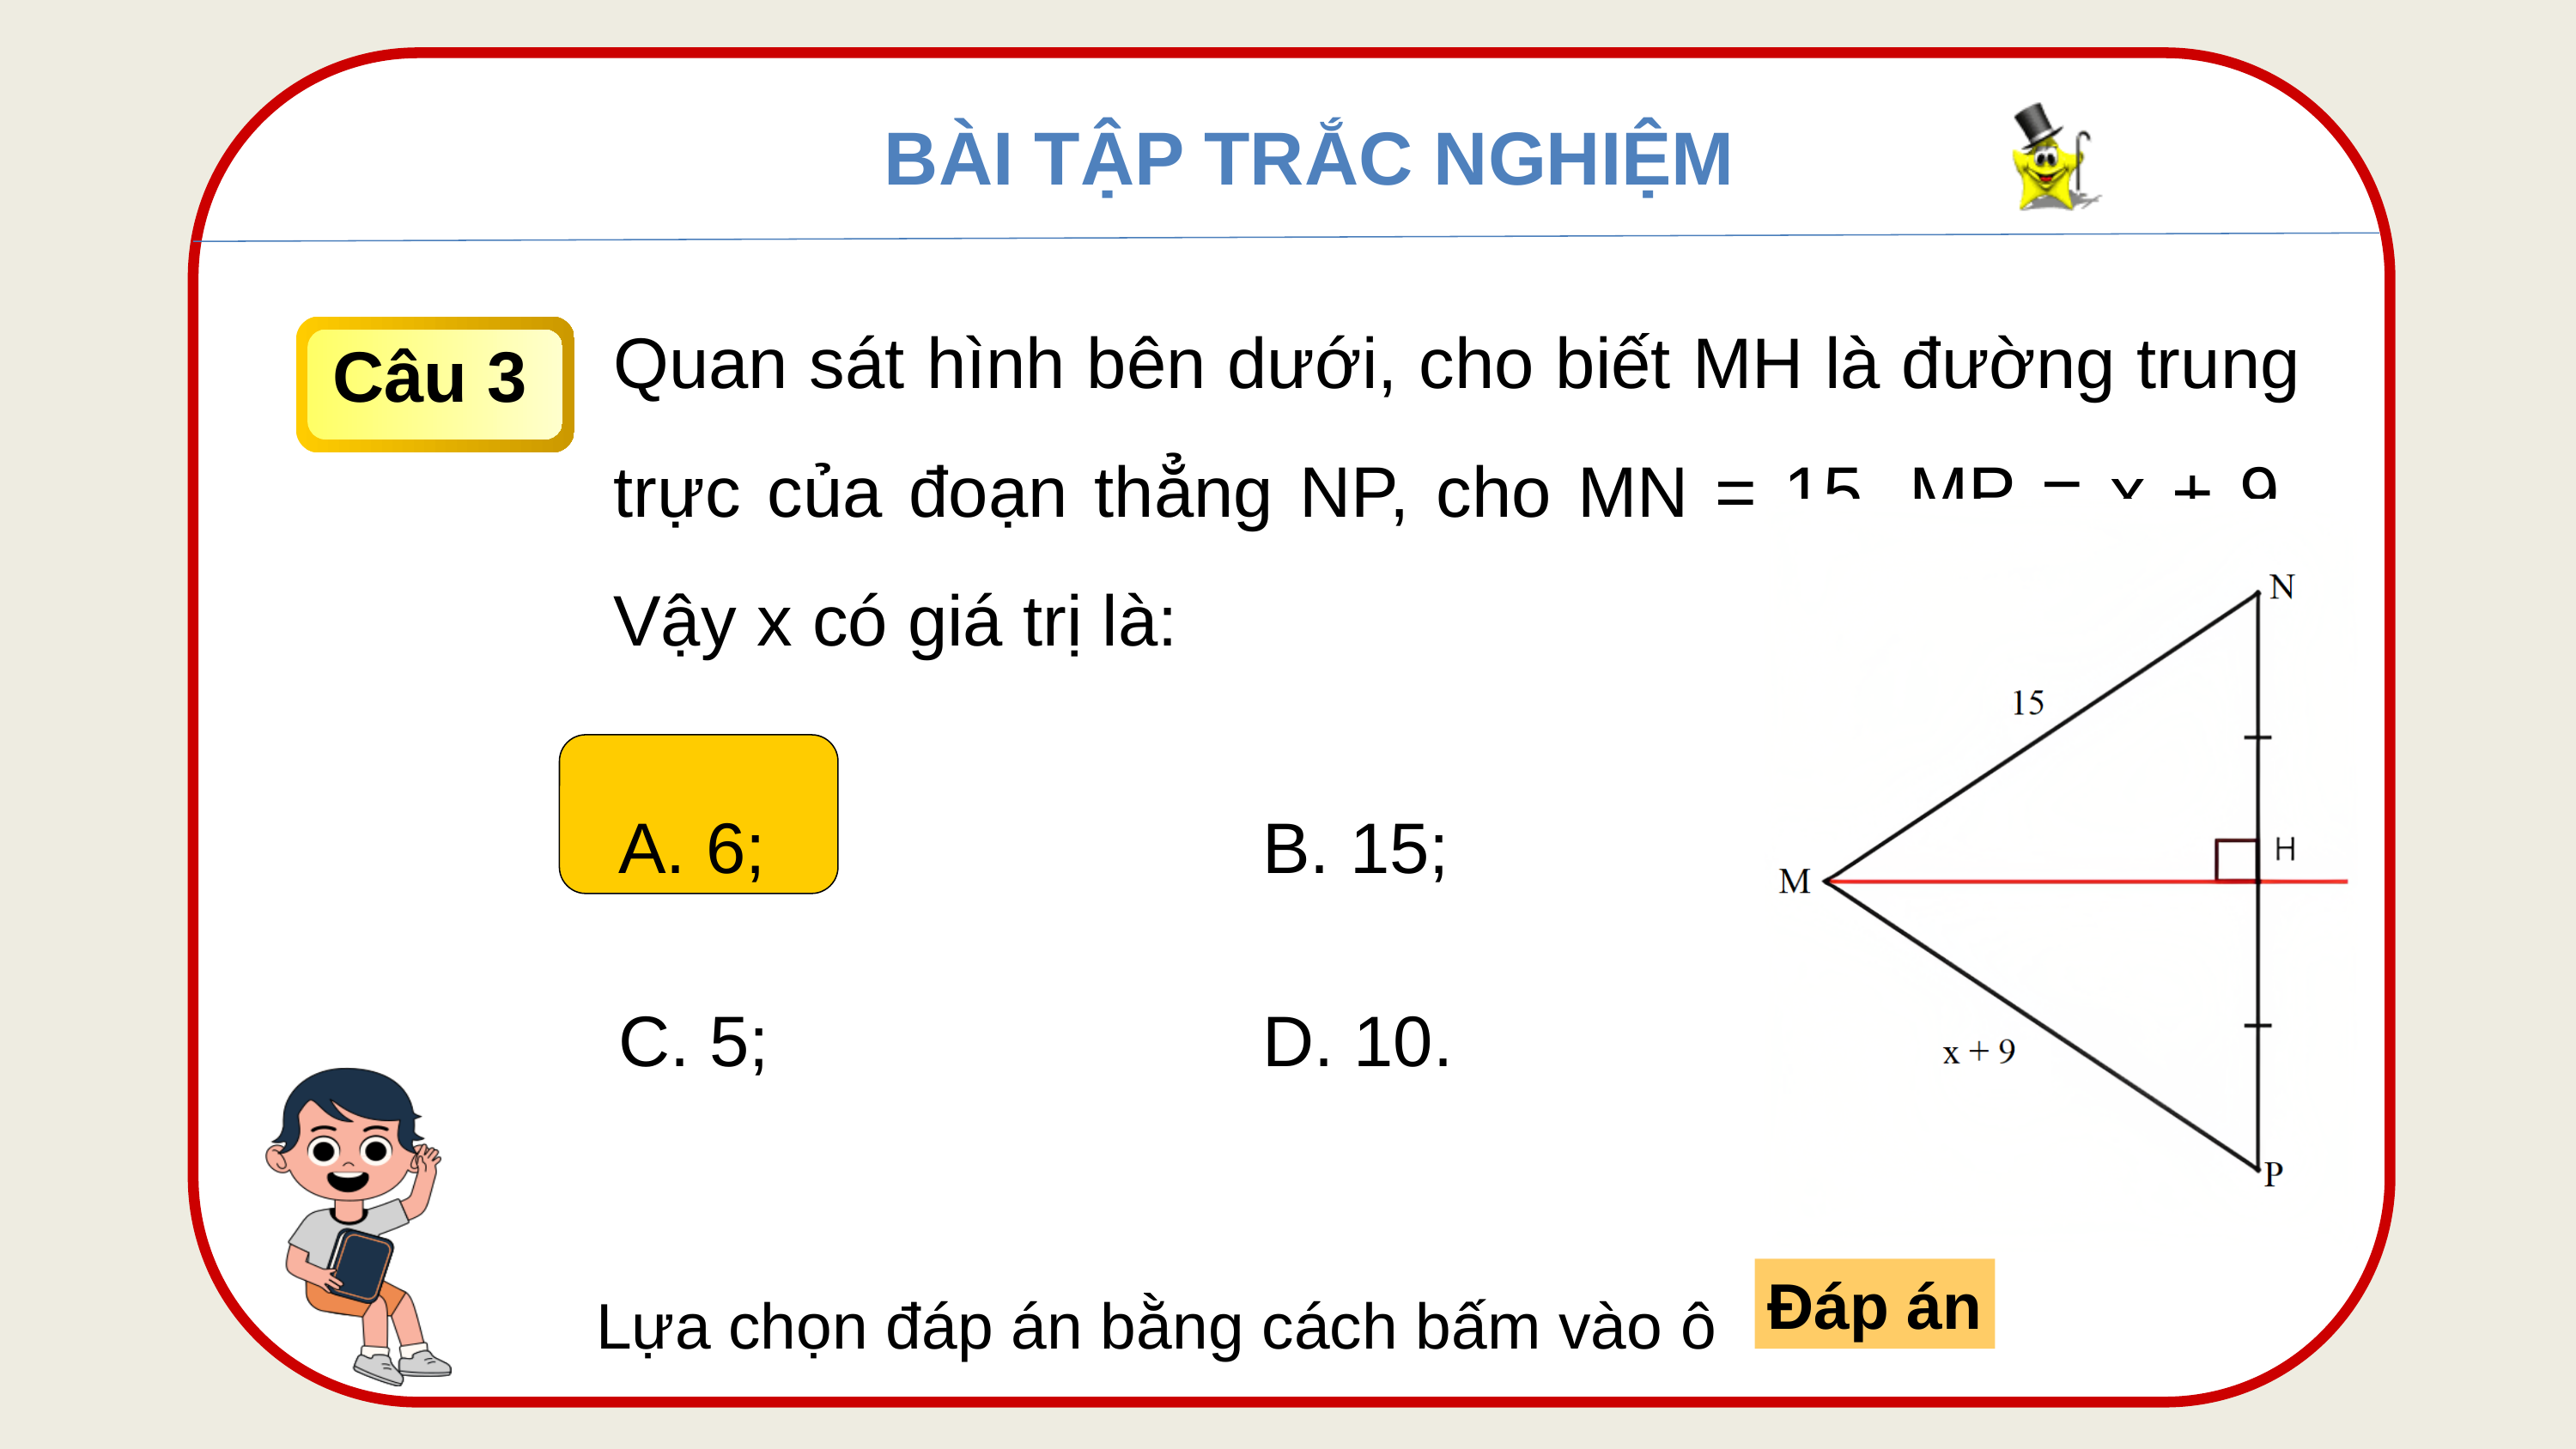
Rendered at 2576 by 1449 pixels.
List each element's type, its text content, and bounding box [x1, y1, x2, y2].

text_box [559, 734, 601, 894]
picture [265, 1067, 452, 1386]
picture [1992, 101, 2106, 215]
text_box Đáp án [1754, 1258, 1996, 1349]
text_box BÀI TẬP TRẮC NGHIỆM [872, 103, 1760, 207]
text_box A. 6; B. 15; C. 5; D. 10. [601, 709, 1759, 1088]
text_box Quan sát hình bên dưới, cho biết MH là đường trung trực của đoạn thẳng NP, cho MN = 15, MP = x + 9. Vậy x có giá trị là: [596, 268, 2318, 667]
picture [1763, 498, 2359, 1252]
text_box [192, 232, 2380, 242]
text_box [295, 316, 575, 453]
text_box [192, 52, 2391, 1403]
text_box Lựa chọn đáp án bằng cách bấm vào ô [583, 1239, 1752, 1368]
